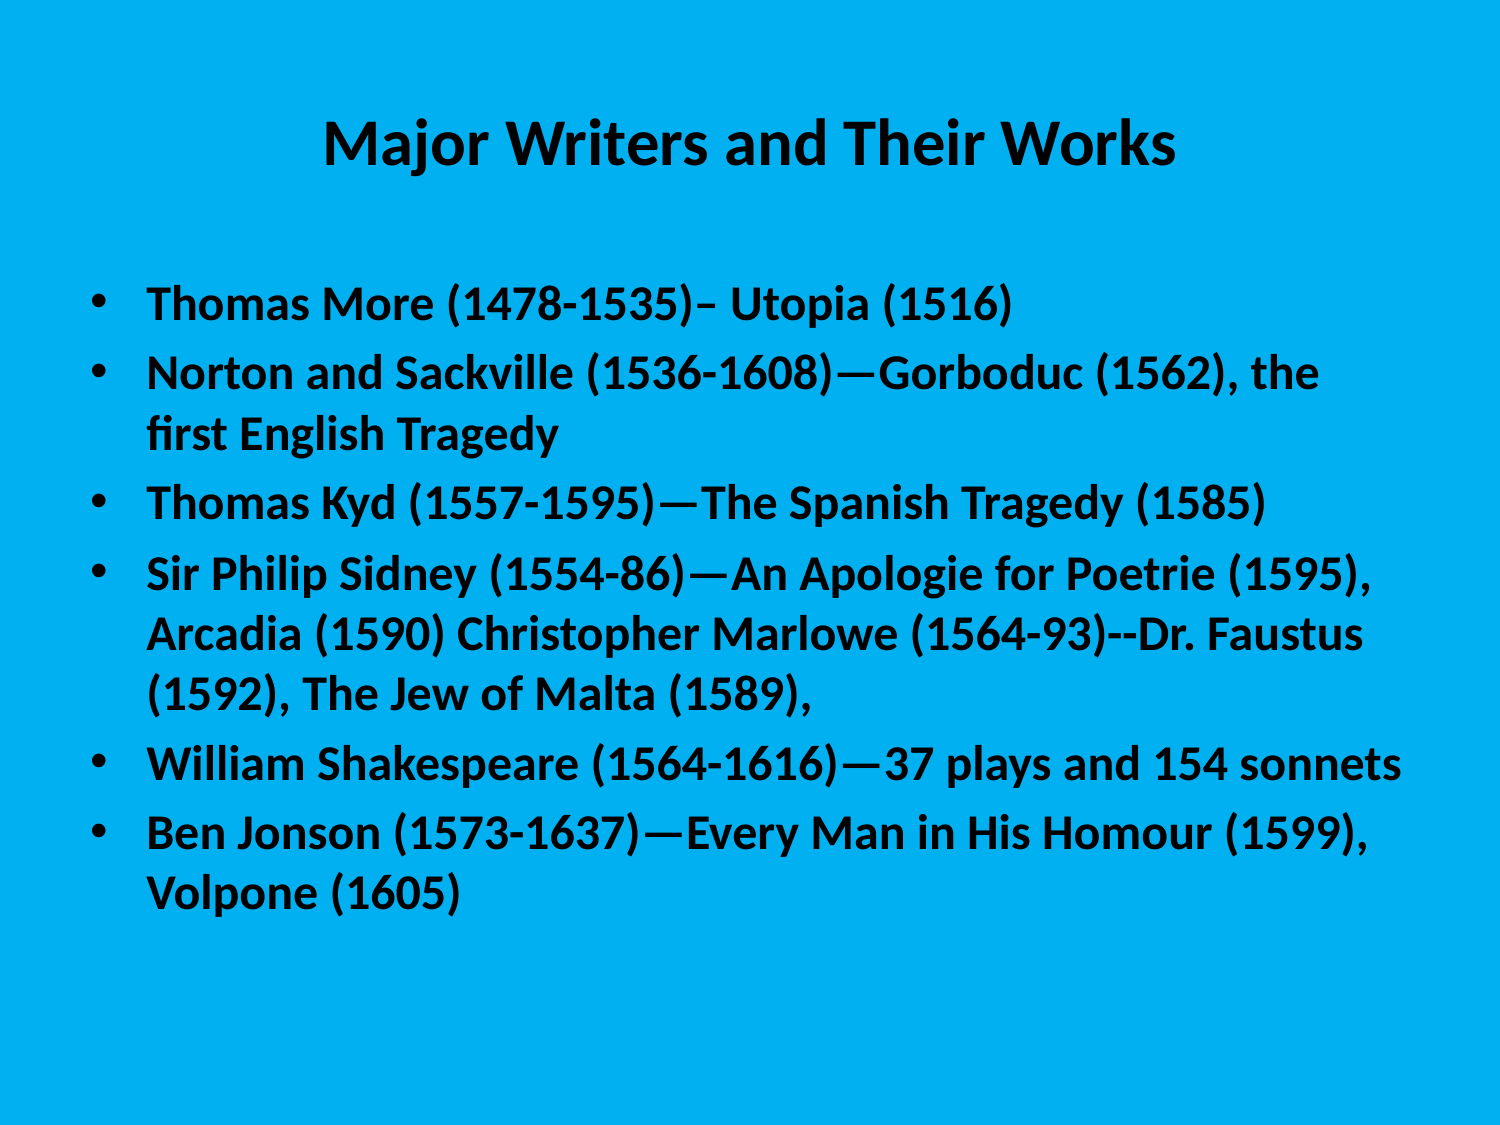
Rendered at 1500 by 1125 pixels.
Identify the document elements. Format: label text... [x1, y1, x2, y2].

title Major Writers and Their Works [75, 45, 1425, 233]
list Thomas More (1478-1535)– Utopia (1516) Norton and Sackville (1536-1608)—Gorboduc (1562), the first English Tragedy Thomas Kyd (1557-1595)—The Spanish Tragedy (1585) Sir Philip Sidney (1554-86)—An Apologie for Poetrie (1595), Arcadia (1590) Christopher Marlowe (1564-93)--Dr. Faustus (1592), The Jew of Malta (1589), William Shakespeare (1564-1616)—37 plays and 154 sonnets Ben Jonson (1573-1637)—Every Man in His Homour (1599), Volpone (1605) [75, 262, 1425, 1005]
